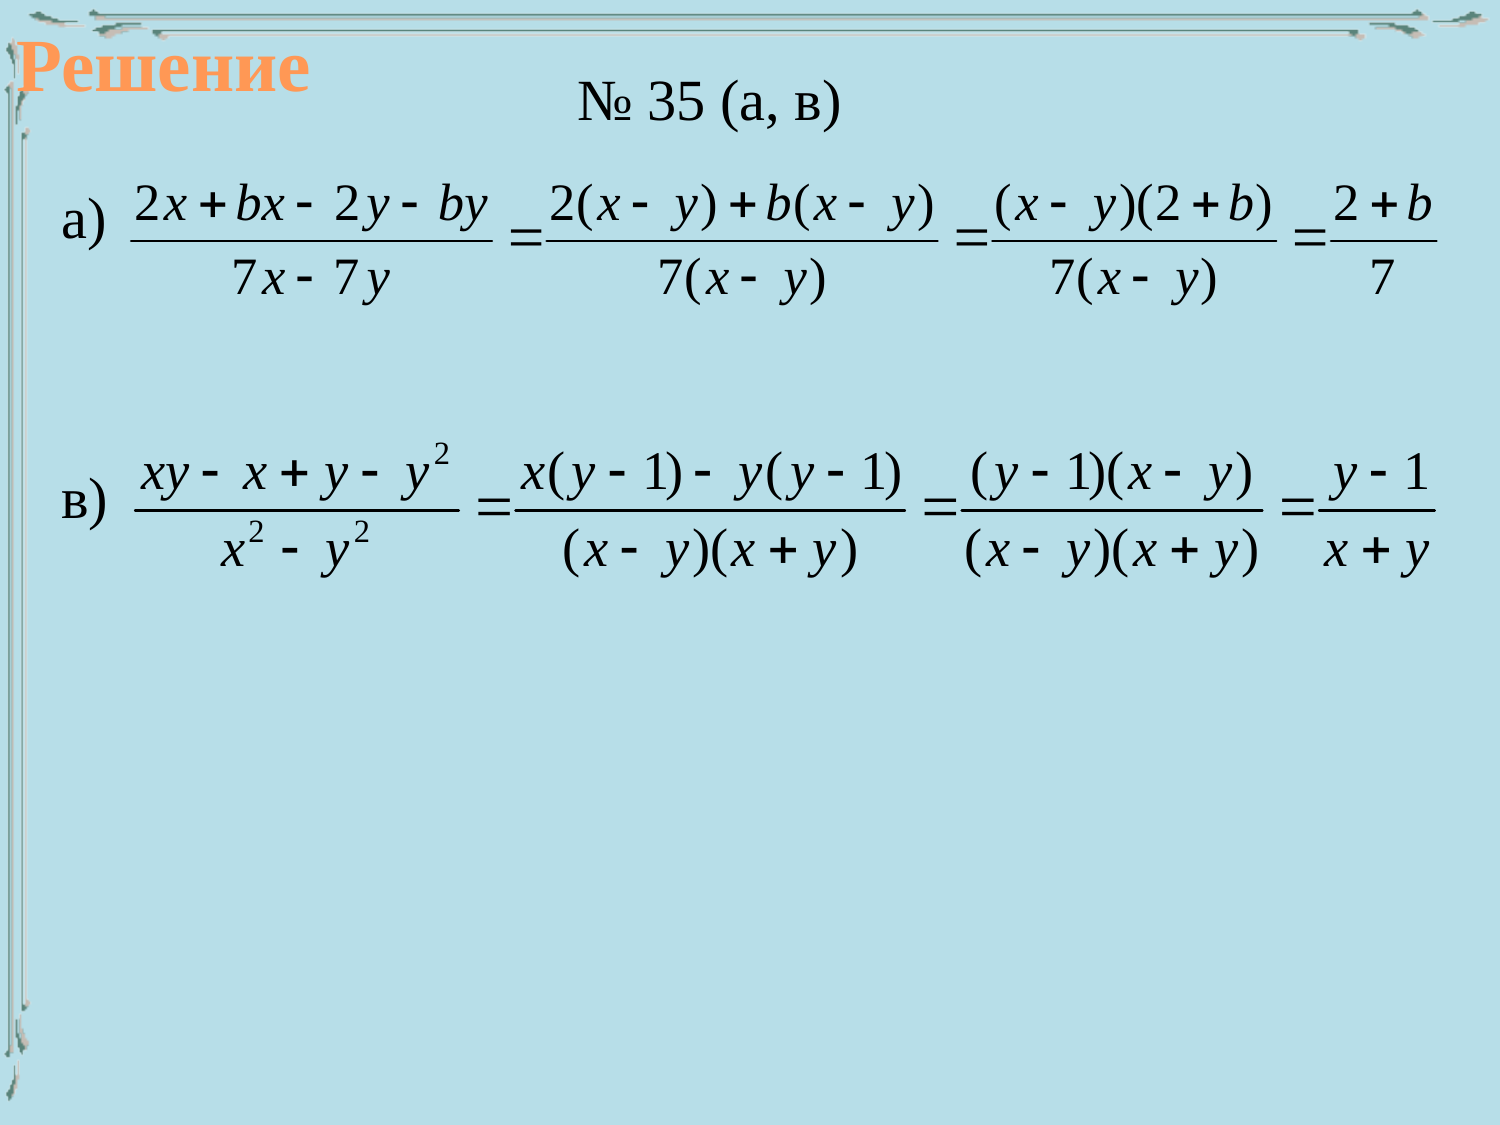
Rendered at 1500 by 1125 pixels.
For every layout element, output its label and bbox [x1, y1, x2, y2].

text_box [0, 5, 1500, 1107]
picture [127, 432, 1446, 588]
picture [123, 172, 1446, 315]
